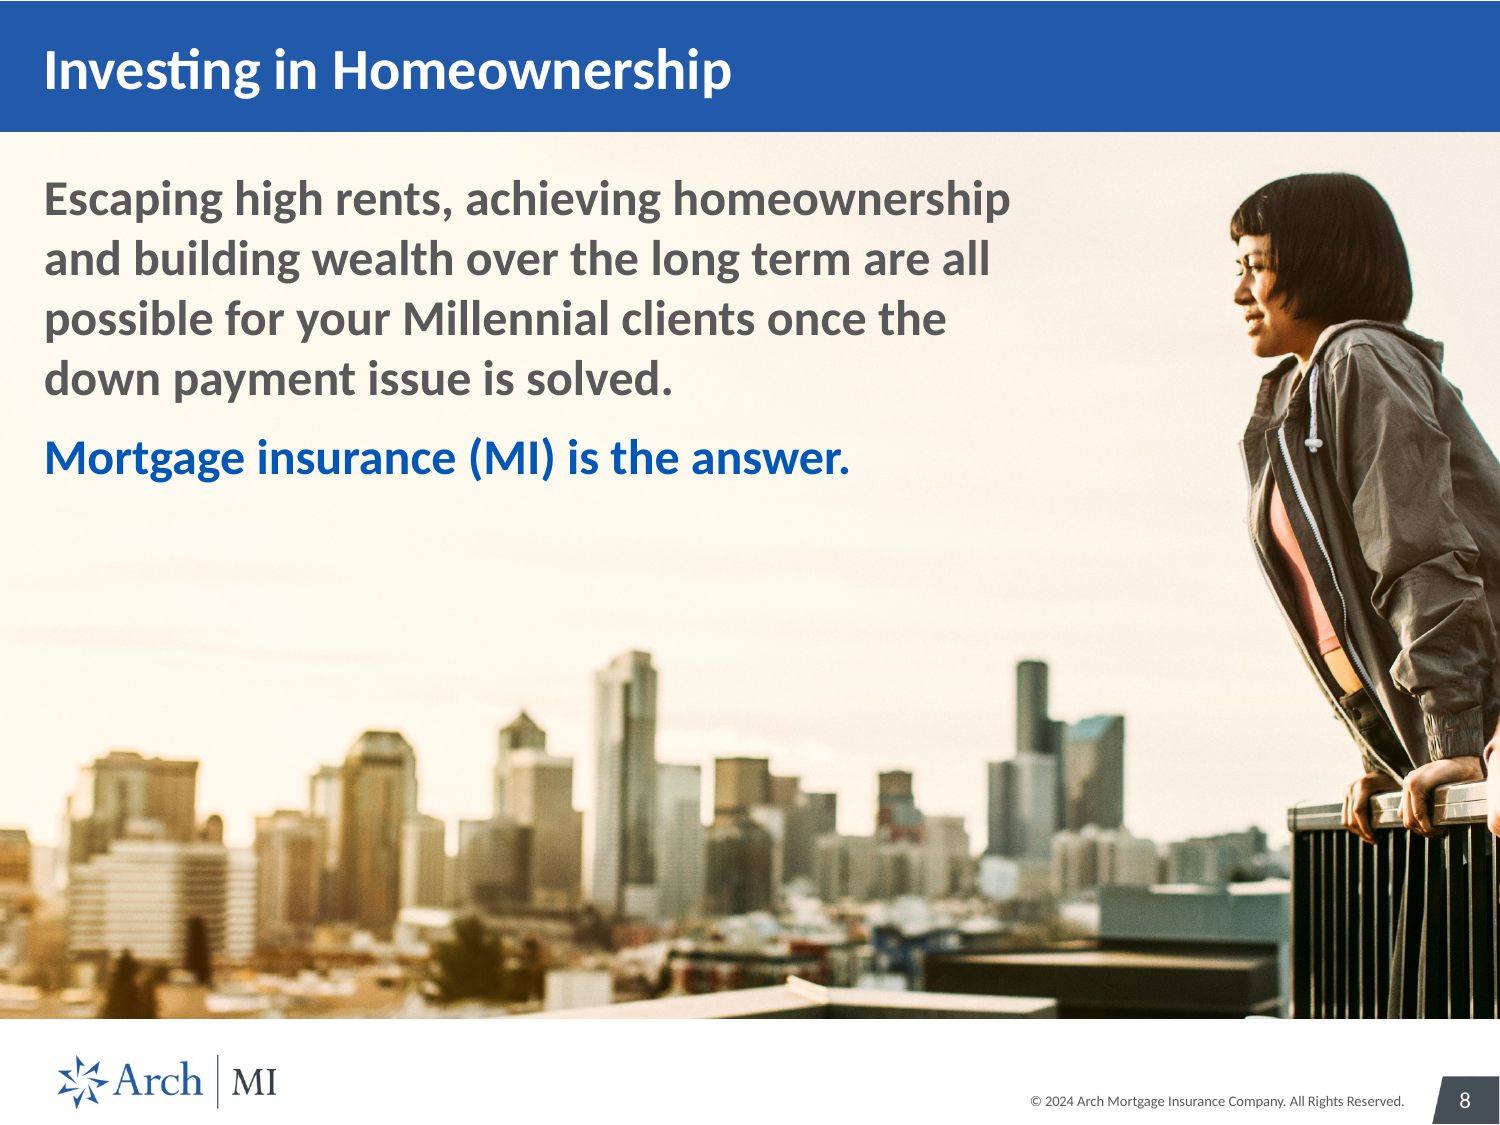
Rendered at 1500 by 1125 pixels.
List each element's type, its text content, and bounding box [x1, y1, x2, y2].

slide_number 8 [1433, 1078, 1498, 1119]
title Investing in Homeownership [28, 0, 1463, 130]
picture [0, 1, 1500, 1124]
